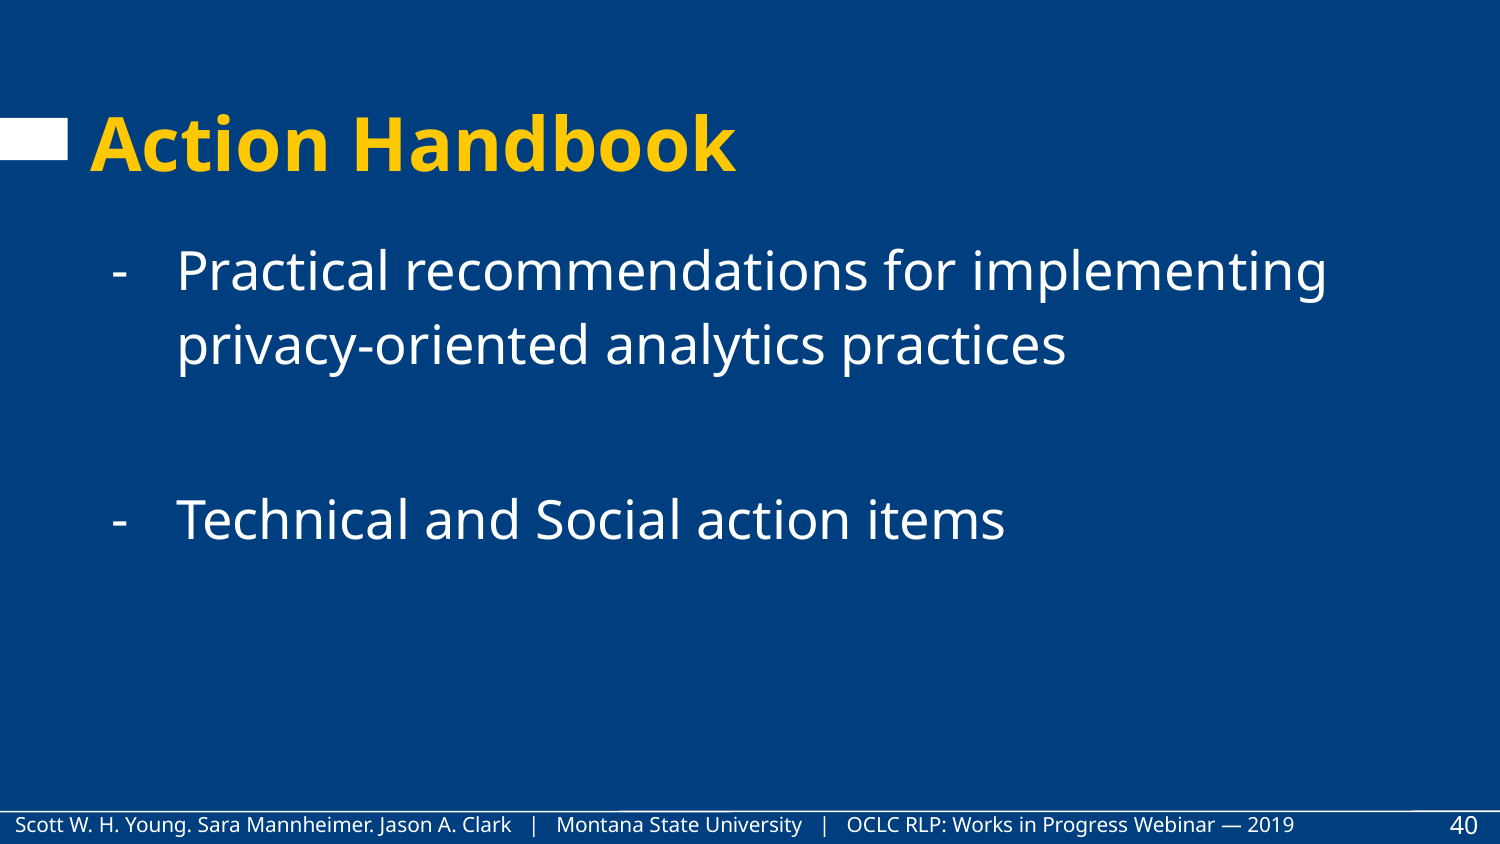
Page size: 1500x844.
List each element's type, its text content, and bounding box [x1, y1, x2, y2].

title Action Handbook [75, 25, 1425, 202]
list Practical recommendations for implementing privacy-oriented analytics practices Technical and Social action items [86, 211, 1437, 679]
